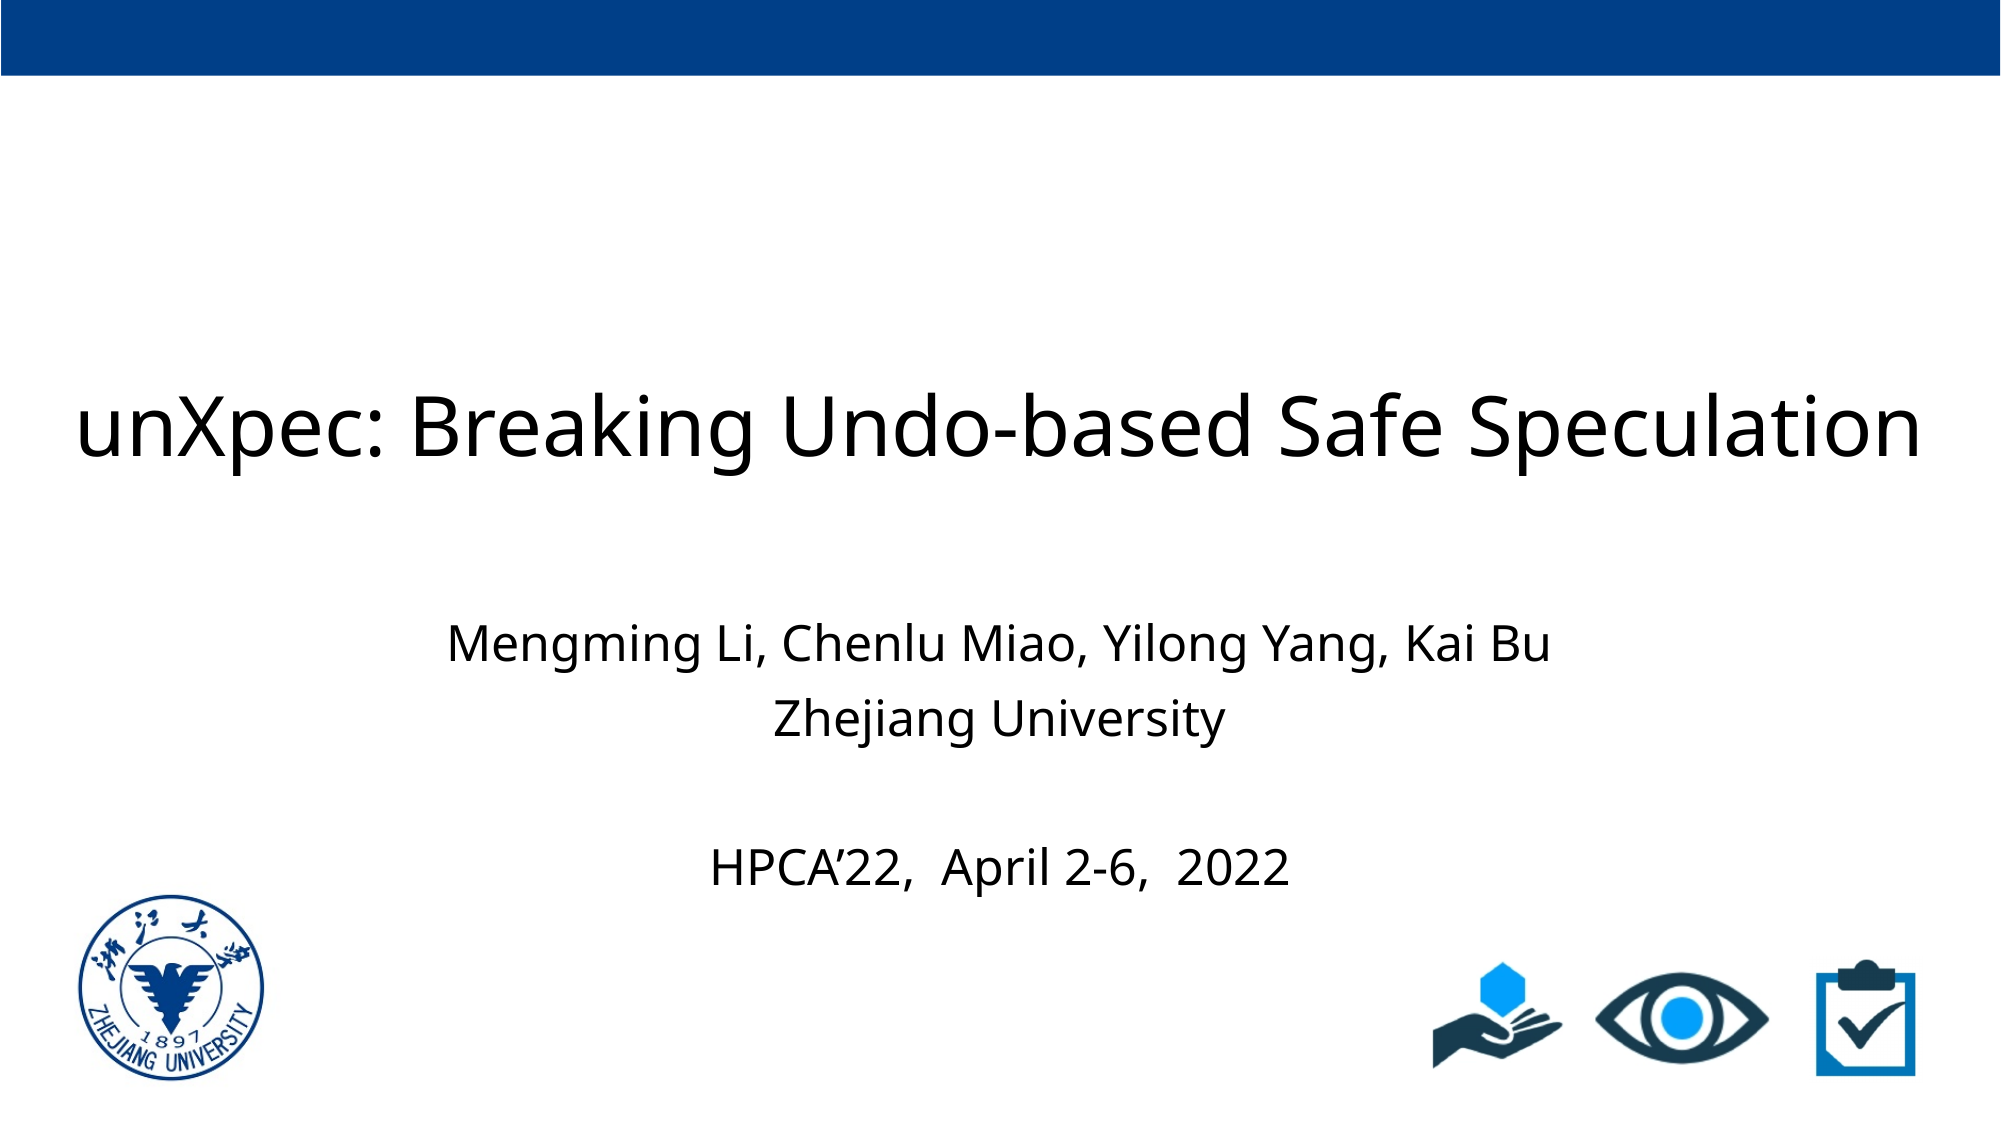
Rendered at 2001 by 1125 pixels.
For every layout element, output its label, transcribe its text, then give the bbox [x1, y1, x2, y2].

subtitle Mengming Li, Chenlu Miao, Yilong Yang, Kai Bu Zhejiang University HPCA’22, April 2-6, 2022 [190, 610, 1810, 1036]
title unXpec: Breaking Undo-based Safe Speculation [50, 275, 1950, 592]
picture [0, 0, 2001, 1125]
